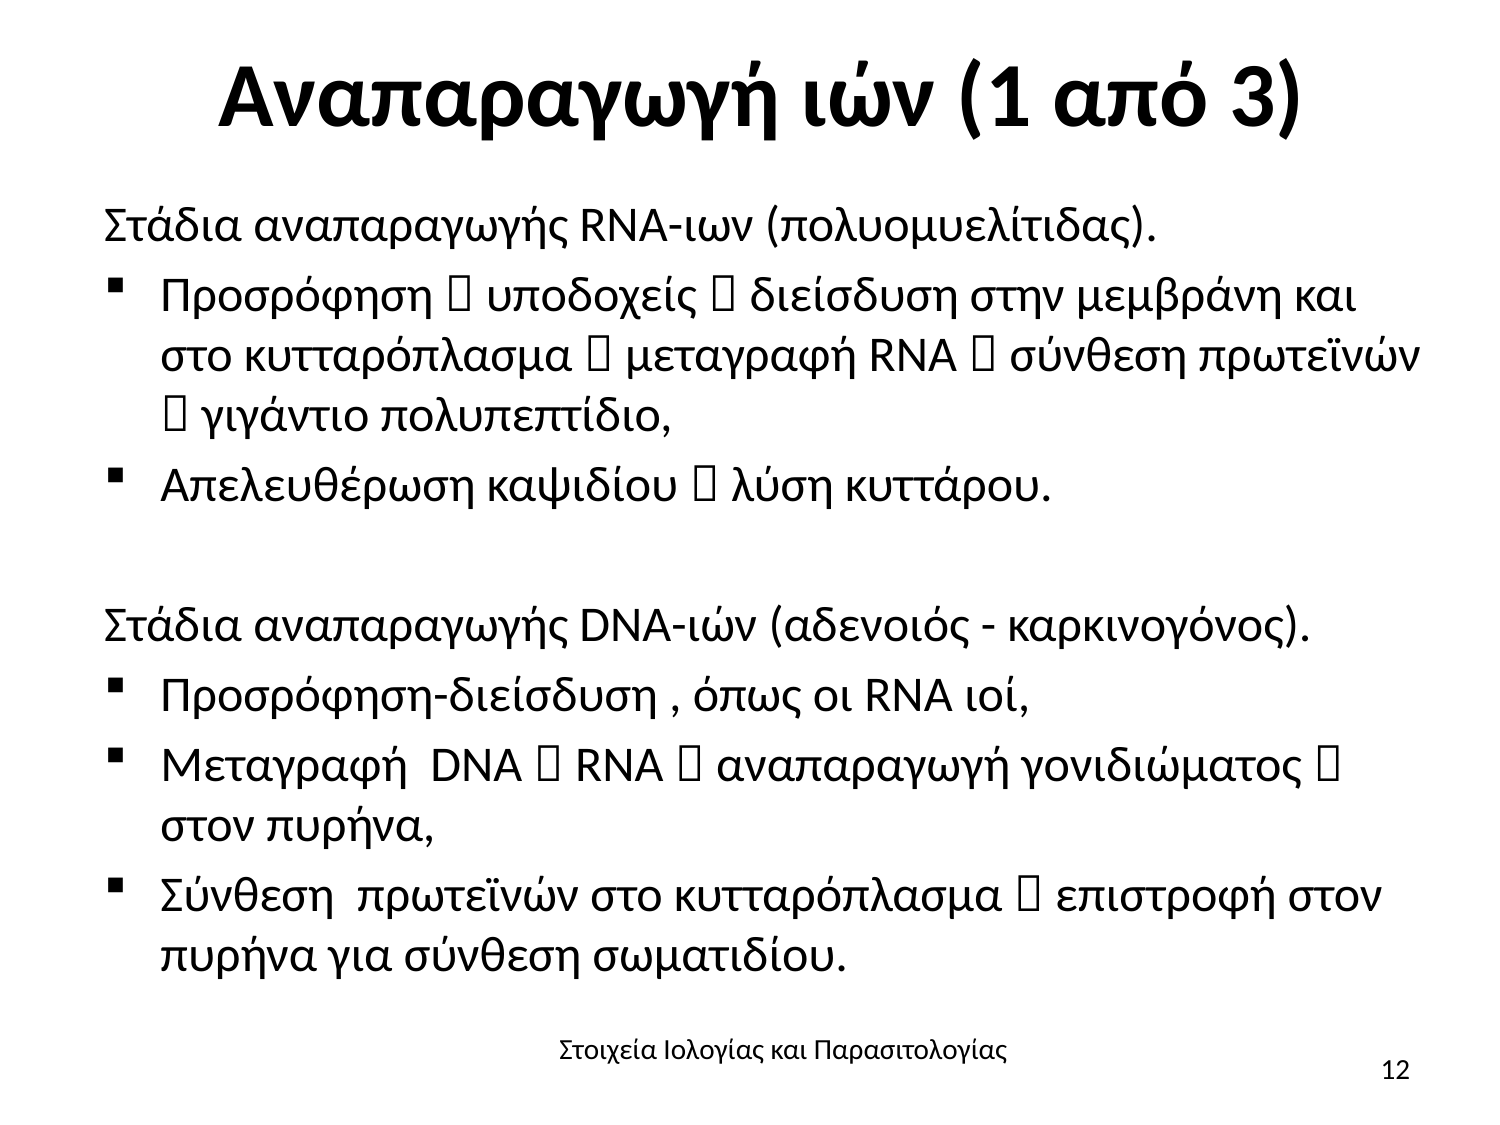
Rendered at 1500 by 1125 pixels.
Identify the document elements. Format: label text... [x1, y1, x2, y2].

title Αναπαραγωγή ιών (1 από 3) [76, 7, 1447, 173]
text_box Στοιχεία Ιολογίας και Παρασιτολογίας [521, 1023, 1046, 1106]
text_box 12 [1074, 1042, 1425, 1103]
text_box Στάδια αναπαραγωγής RNA-ιων (πολυομυελίτιδας). Προσρόφηση  υποδοχείς  διείσδυση στην μεμβράνη και στο κυτταρόπλασμα  μεταγραφή RNA  σύνθεση πρωτεϊνών  γιγάντιο πολυπεπτίδιο, Απελευθέρωση καψιδίου  λύση κυττάρου. Στάδια αναπαραγωγής DNA-ιών (αδενοιός - καρκινογόνος). Προσρόφηση-διείσδυση , όπως οι RNA ιοί, Μεταγραφή DNA  RNA  αναπαραγωγή γονιδιώματος  στον πυρήνα, Σύνθεση πρωτεϊνών στο κυτταρόπλασμα  επιστροφή στον πυρήνα για σύνθεση σωματιδίου. [89, 184, 1438, 1000]
